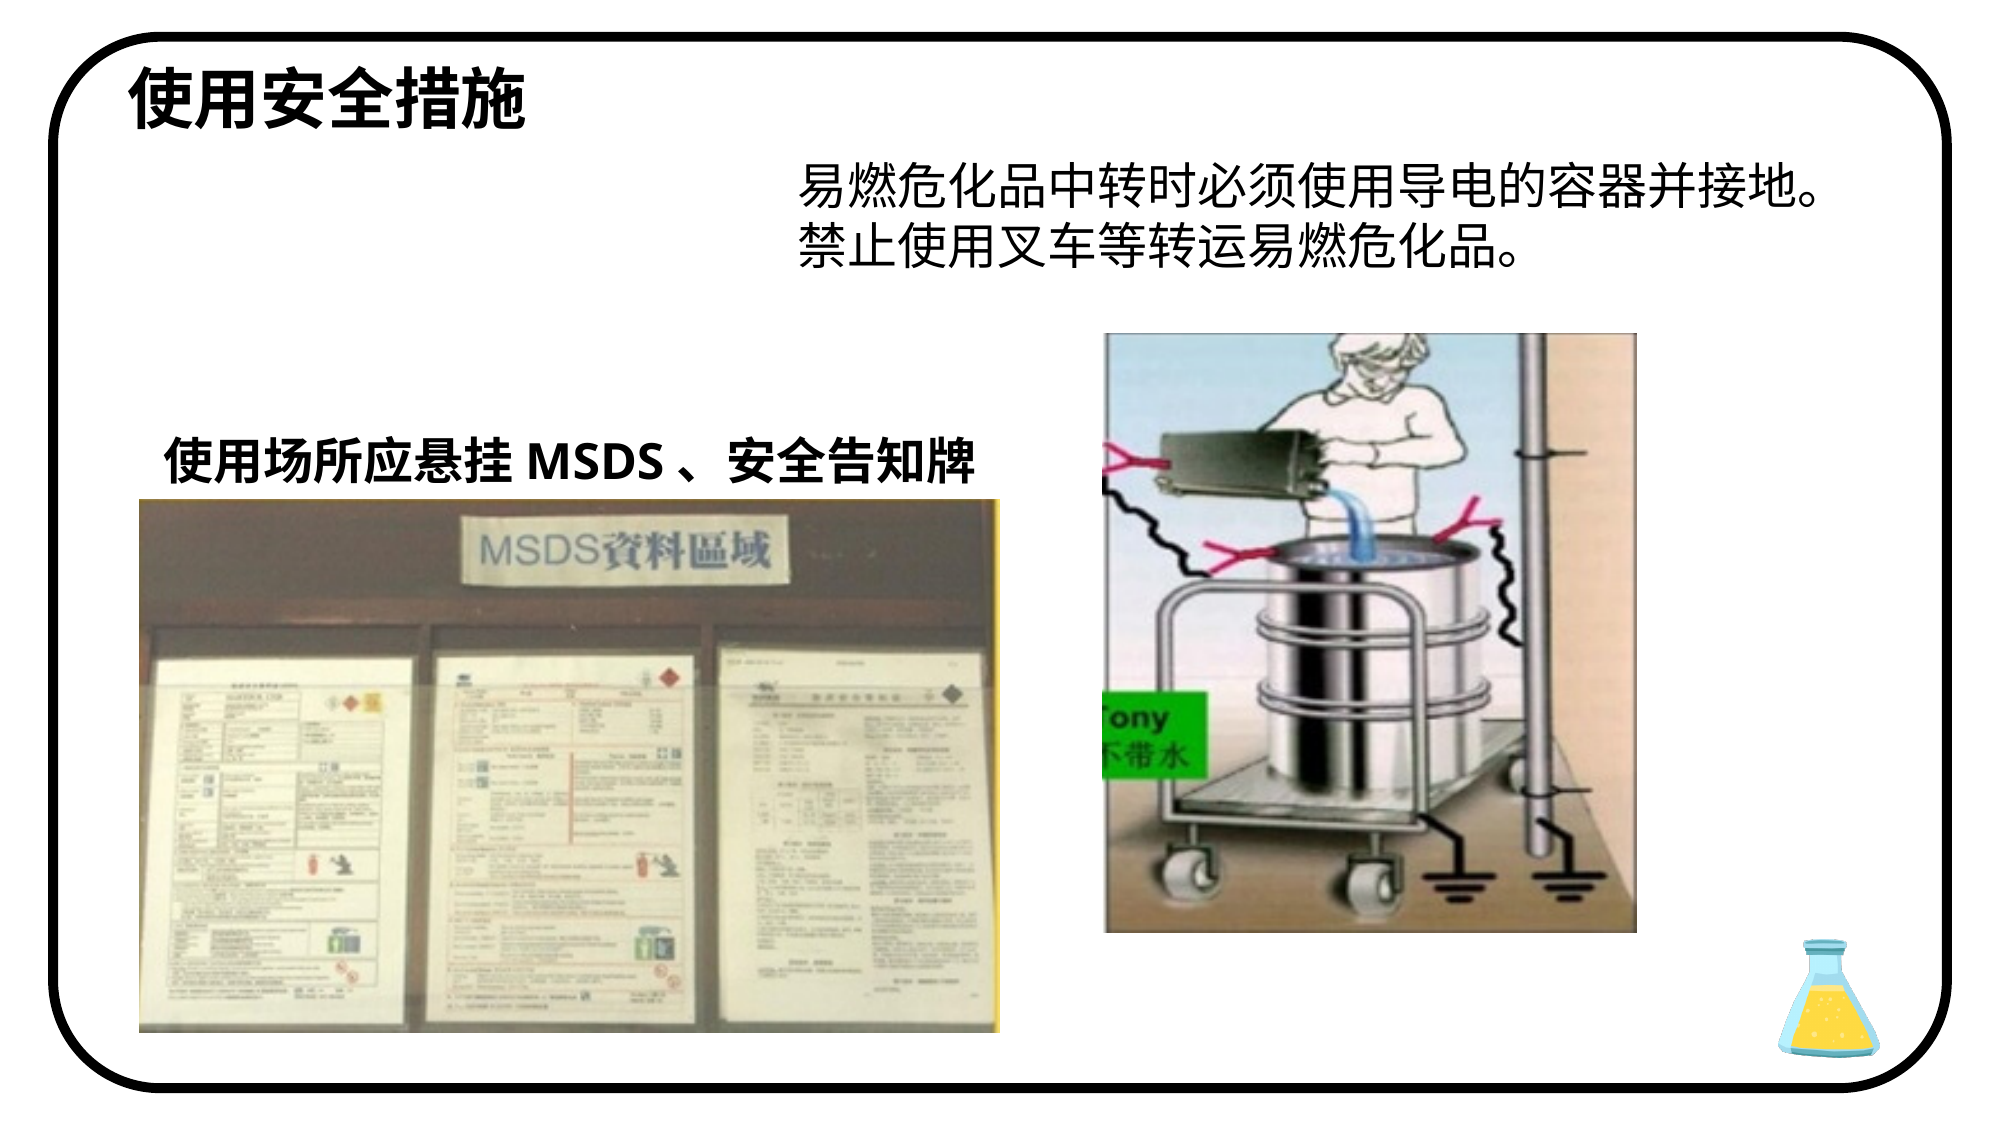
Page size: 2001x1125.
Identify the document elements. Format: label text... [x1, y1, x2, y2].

picture [1778, 939, 1880, 1058]
picture [1102, 333, 1637, 933]
picture [139, 499, 1000, 1033]
text_box 使用场所应悬挂MSDS、安全告知牌 [107, 421, 1033, 497]
text_box 易燃危化品中转时必须使用导电的容器并接地。 禁止使用叉车等转运易燃危化品。 [782, 147, 1858, 282]
text_box 使用安全措施 [112, 49, 680, 145]
